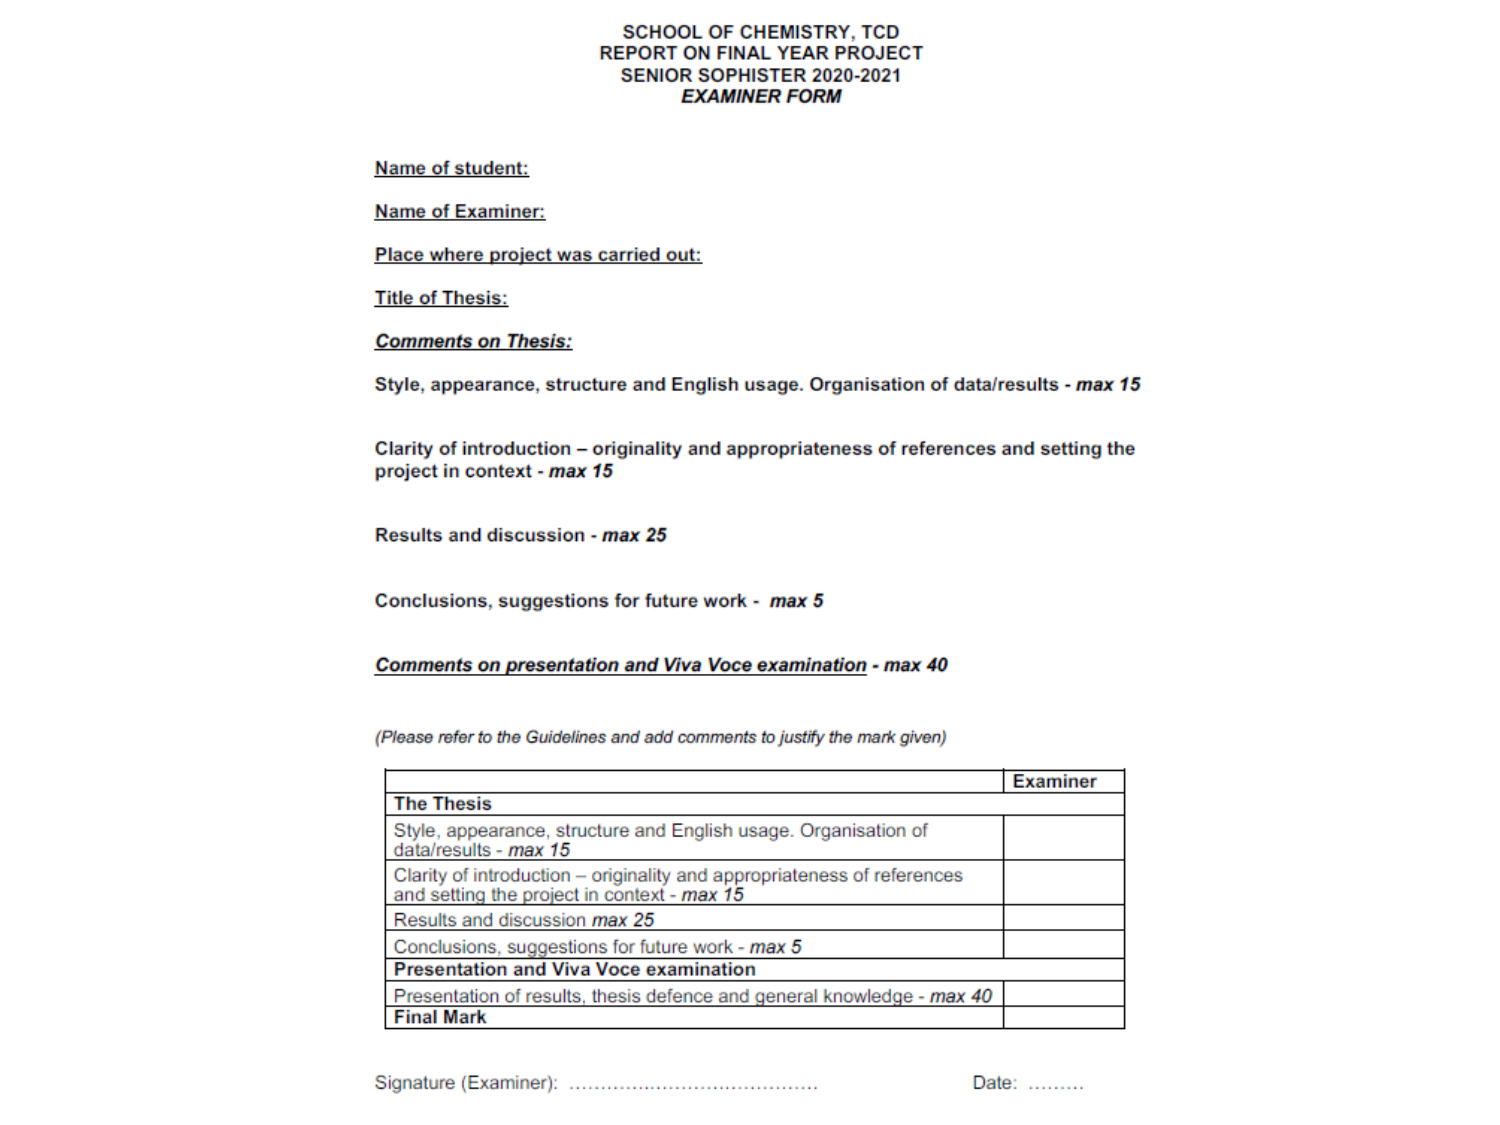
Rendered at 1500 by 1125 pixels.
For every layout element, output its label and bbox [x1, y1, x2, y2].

picture [352, 6, 1148, 1125]
